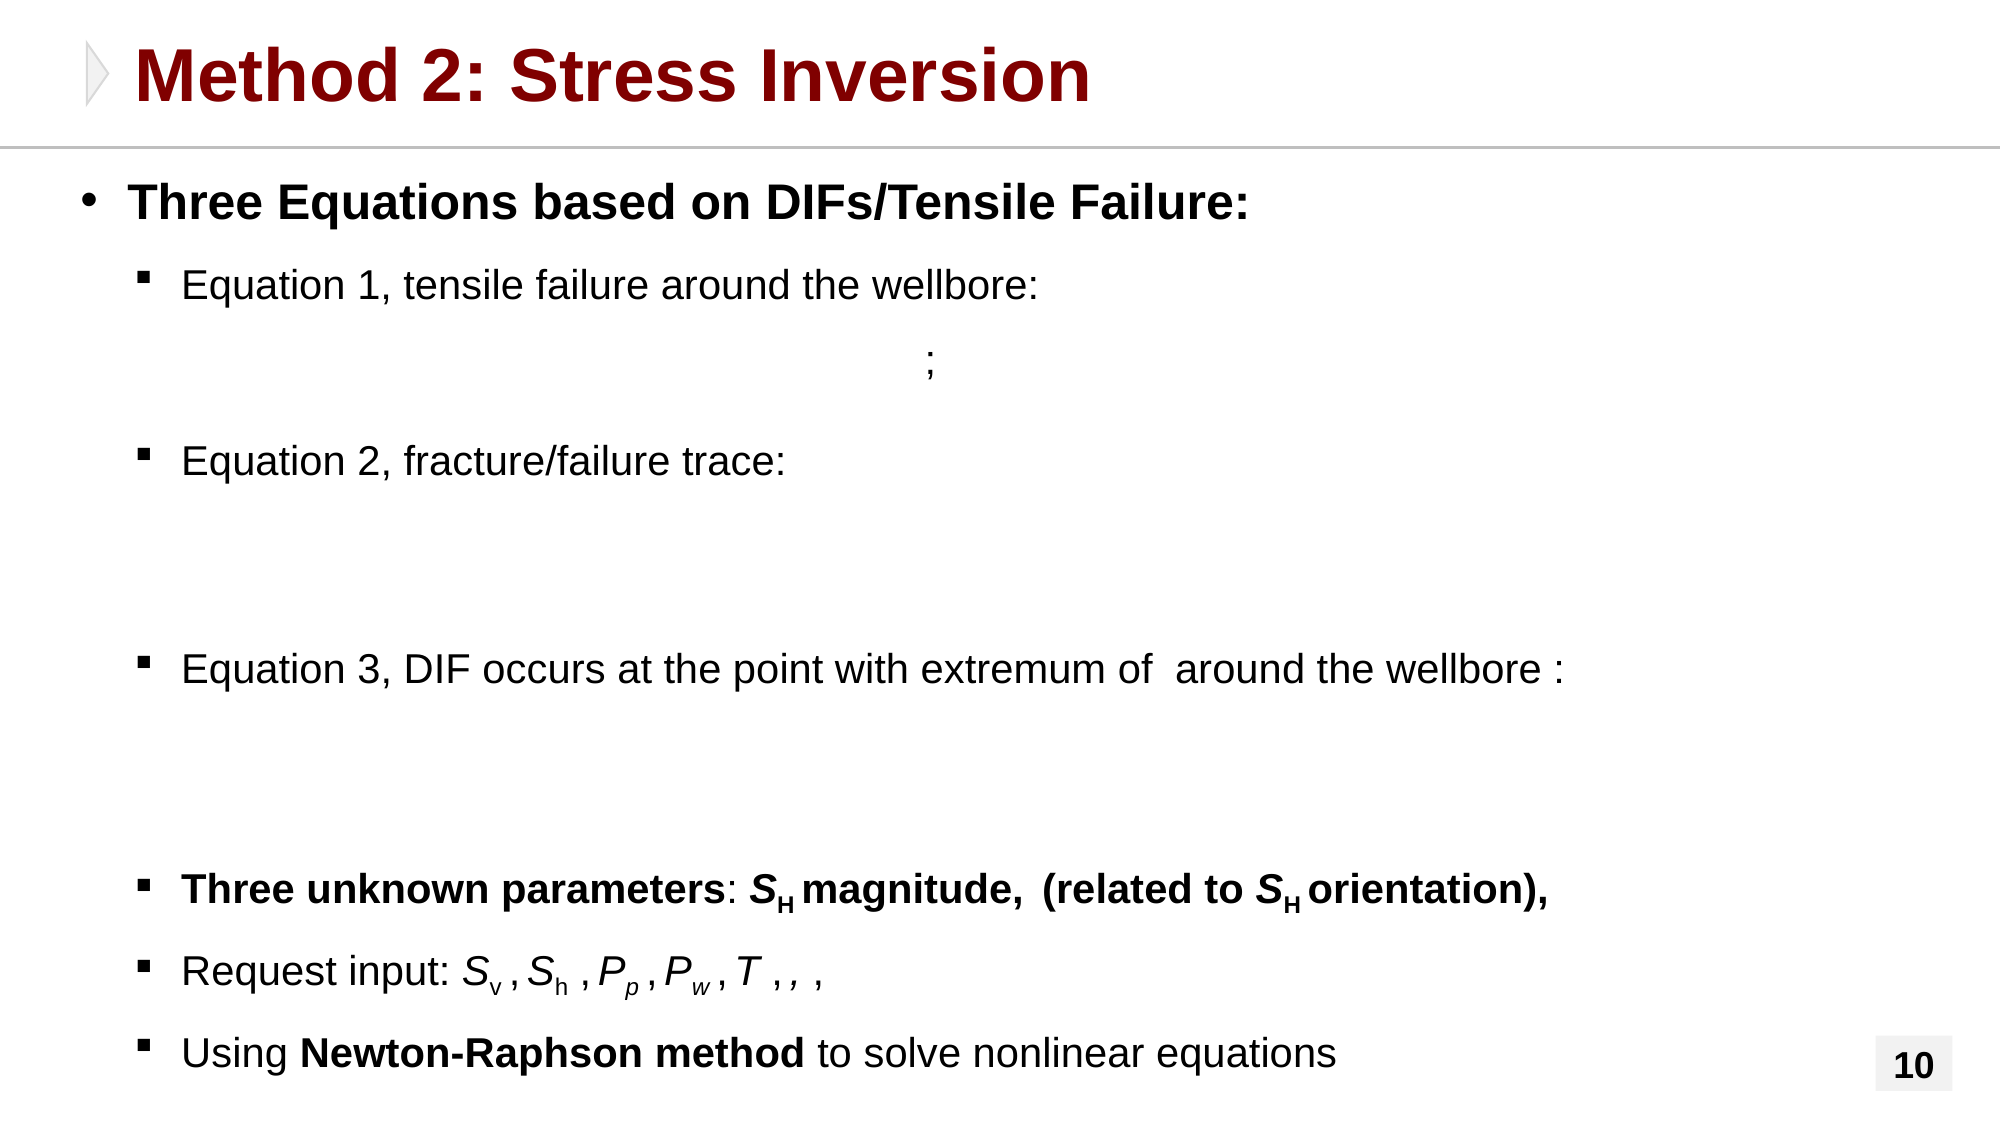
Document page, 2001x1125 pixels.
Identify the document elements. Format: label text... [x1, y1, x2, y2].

slide_number 10 [1875, 1035, 1953, 1091]
text_box Three Equations based on DIFs/Tensile Failure: [65, 161, 1928, 312]
list Method 2: Stress Inversion [119, 28, 1876, 118]
